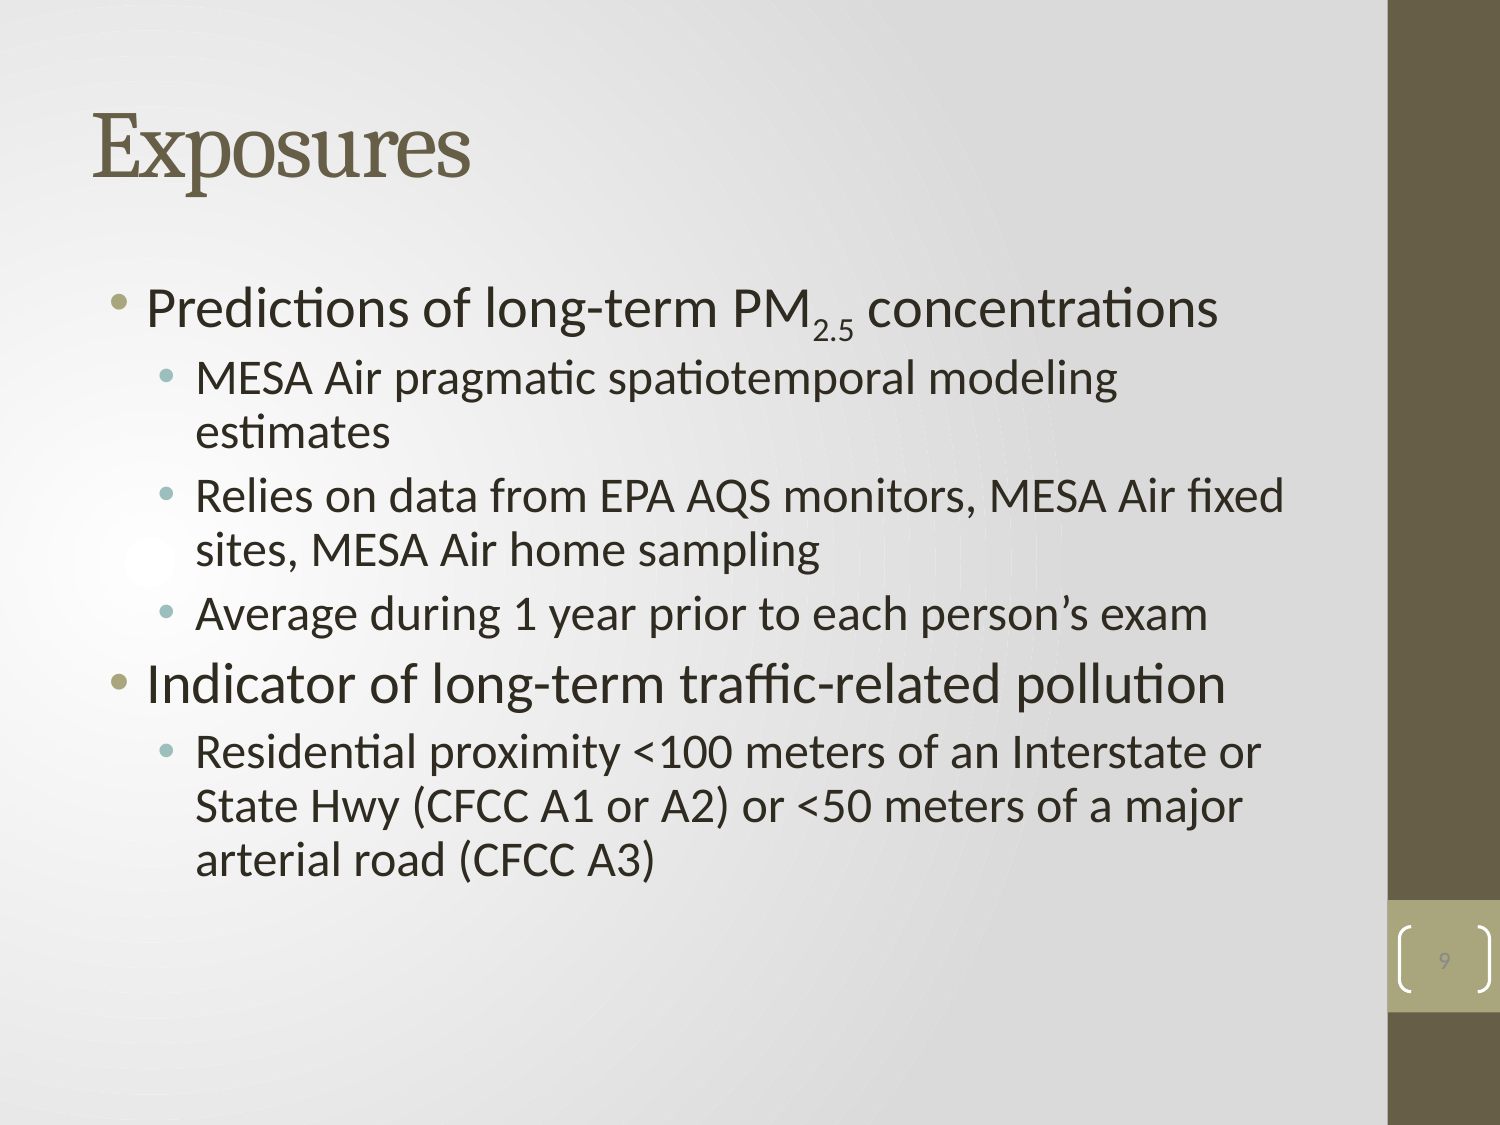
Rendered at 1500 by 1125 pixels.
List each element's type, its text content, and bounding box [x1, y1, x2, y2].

list Predictions of long-term PM2.5 concentrations MESA Air pragmatic spatiotemporal modeling estimates Relies on data from EPA AQS monitors, MESA Air fixed sites, MESA Air home sampling Average during 1 year prior to each person’s exam Indicator of long-term traffic-related pollution Residential proximity <100 meters of an Interstate or State Hwy (CFCC A1 or A2) or <50 meters of a major arterial road (CFCC A3) [75, 262, 1325, 1050]
slide_number 9 [1397, 925, 1492, 994]
title Exposures [75, 45, 1325, 233]
